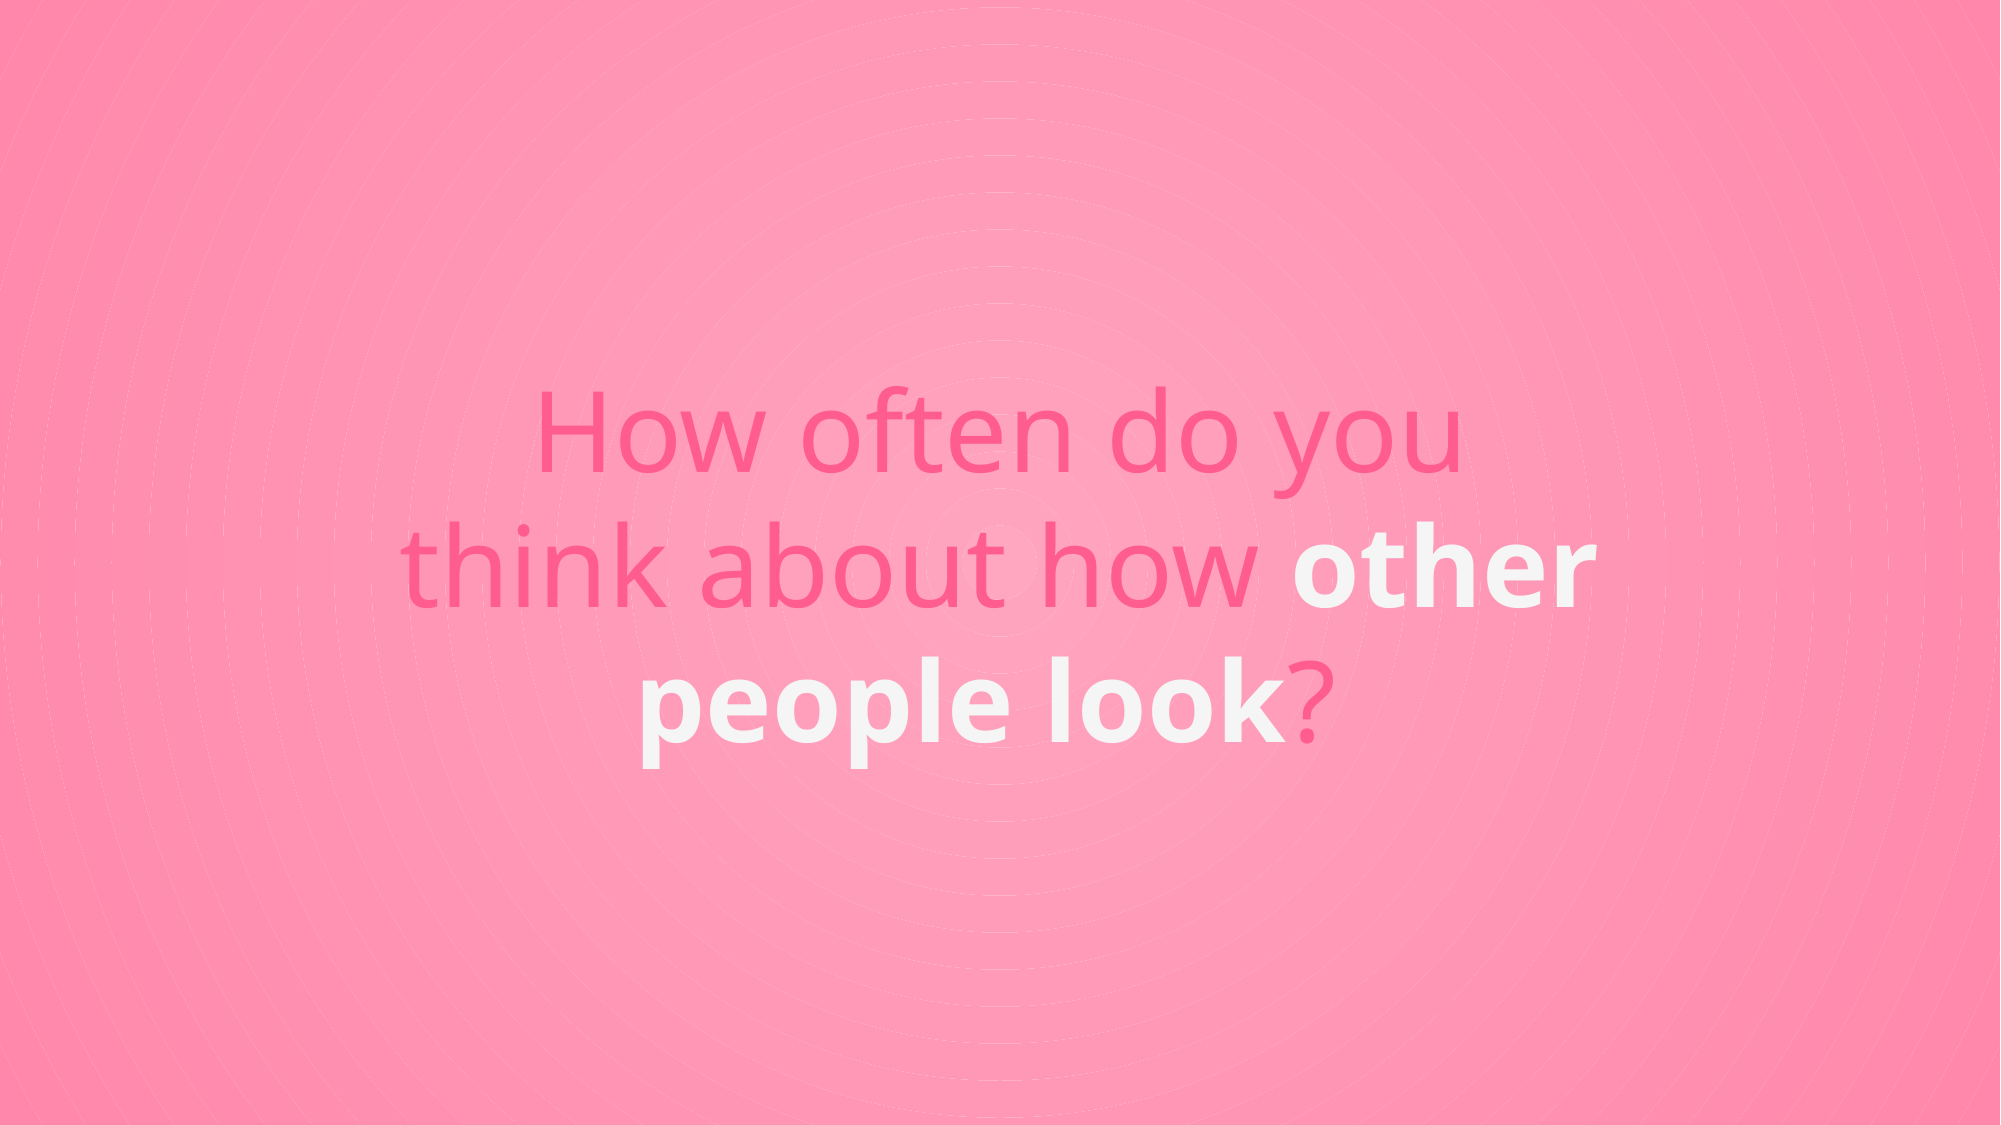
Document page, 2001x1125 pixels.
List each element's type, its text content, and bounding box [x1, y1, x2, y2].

text_box How often do you think about how other people look? [378, 352, 1622, 773]
